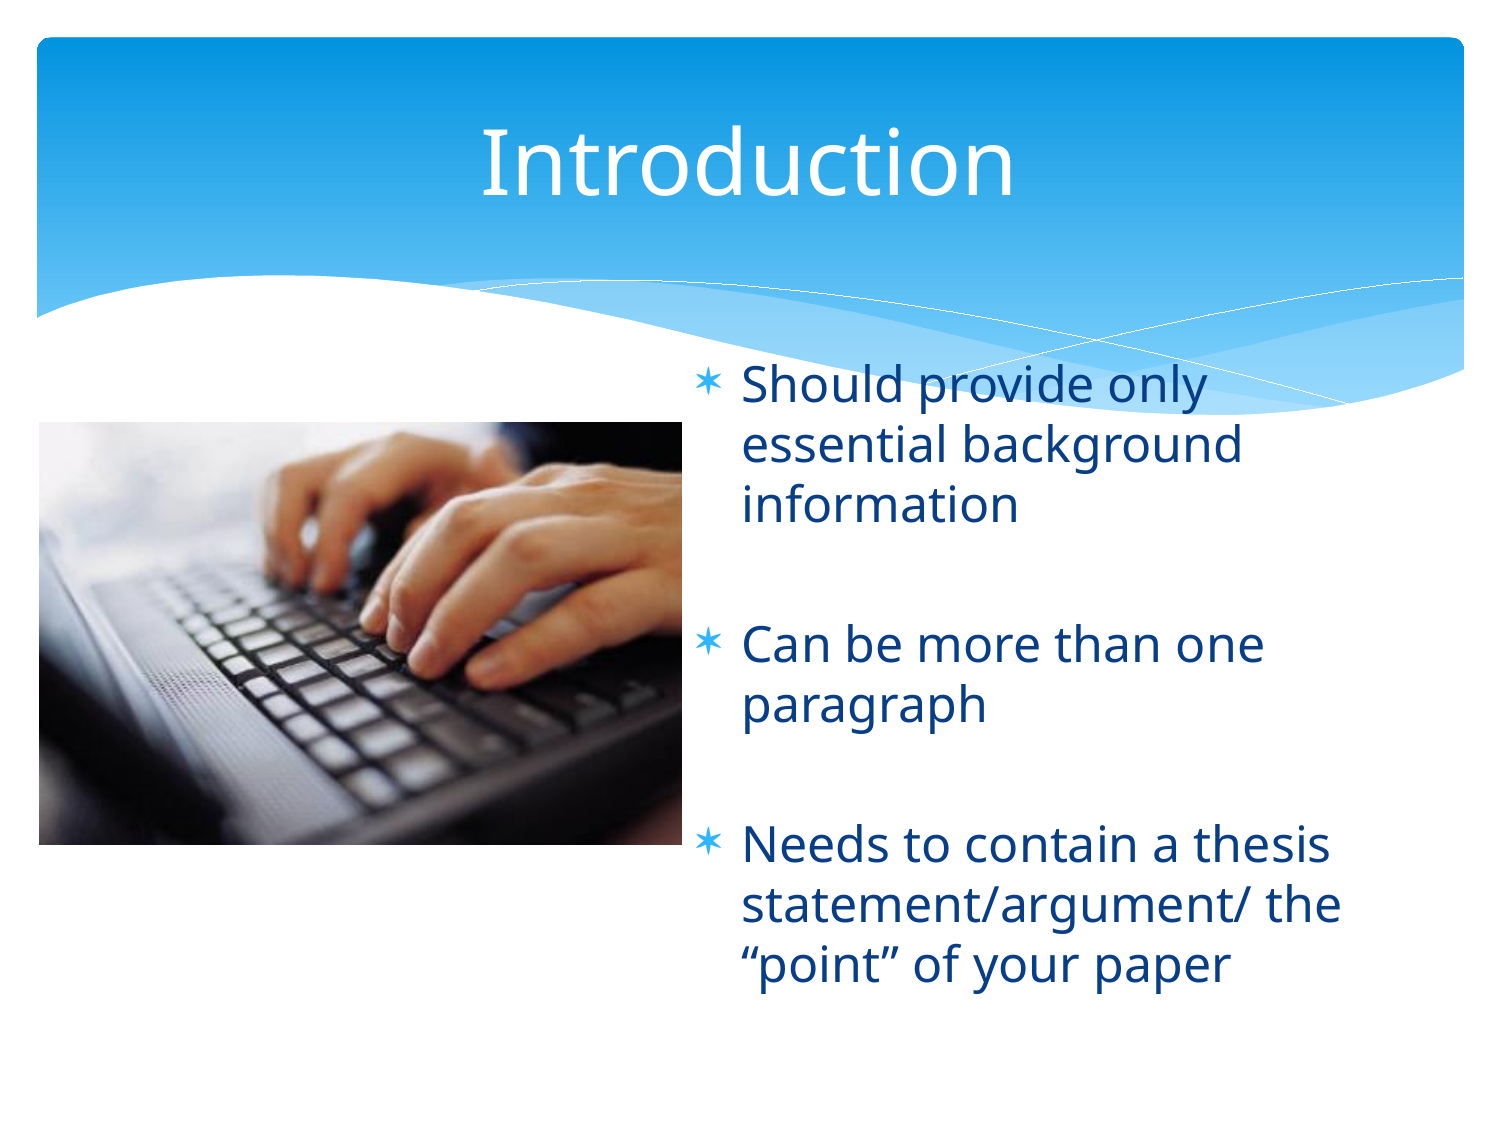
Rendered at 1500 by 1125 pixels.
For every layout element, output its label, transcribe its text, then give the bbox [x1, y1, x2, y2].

title Introduction [75, 55, 1425, 261]
picture [39, 421, 682, 846]
list Should provide only essential background information Can be more than one paragraph Needs to contain a thesis statement/argument/ the “point” of your paper [681, 345, 1359, 1061]
